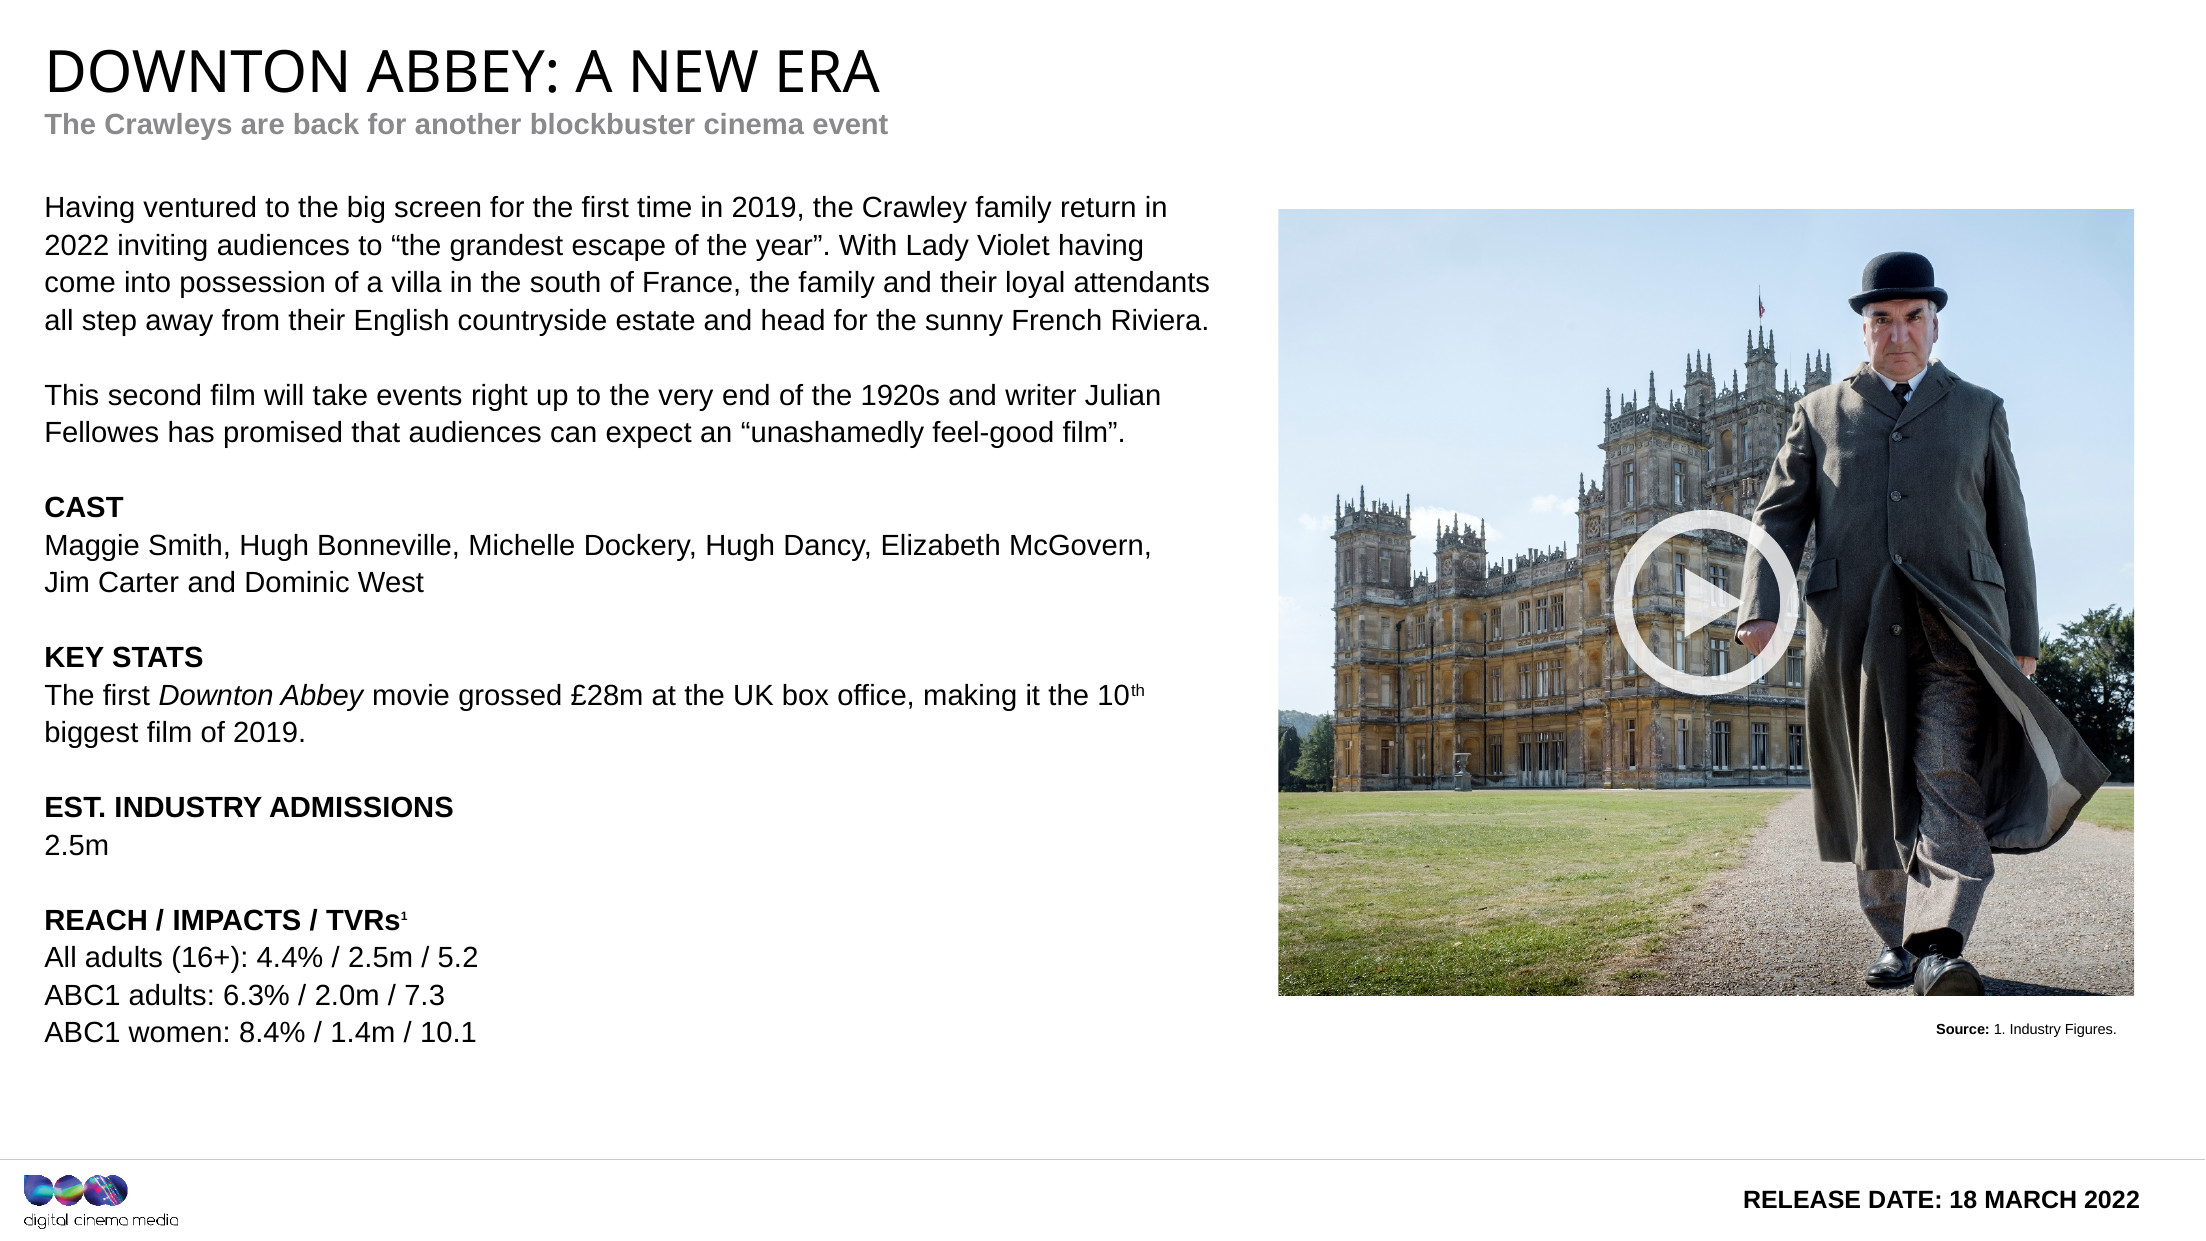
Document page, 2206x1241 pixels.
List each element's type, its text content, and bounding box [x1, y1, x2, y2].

list Having ventured to the big screen for the first time in 2019, the Crawley family return in 2022 inviting audiences to “the grandest escape of the year”. With Lady Violet having come into possession of a villa in the south of France, the family and their loyal attendants all step away from their English countryside estate and head for the sunny French Riviera. This second film will take events right up to the very end of the 1920s and writer Julian Fellowes has promised that audiences can expect an “unashamedly feel-good film”. CAST Maggie Smith, Hugh Bonneville, Michelle Dockery, Hugh Dancy, Elizabeth McGovern, Jim Carter and Dominic West KEY STATS The first Downton Abbey movie grossed £28m at the UK box office, making it the 10th biggest film of 2019. EST. INDUSTRY ADMISSIONS 2.5m REACH / IMPACTS / TVRs1 All adults (16+): 4.4% / 2.5m / 5.2 ABC1 adults: 6.3% / 2.0m / 7.3 ABC1 women: 8.4% / 1.4m / 10.1 [44, 186, 1216, 1089]
list RELEASE DATE: 18 MARCH 2022 [1629, 1182, 2141, 1214]
text_box Source: 1. Industry Figures. [1920, 1012, 2132, 1046]
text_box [1613, 509, 1800, 696]
title DOWNTON ABBEY: A NEW ERA [44, 44, 2081, 93]
list The Crawleys are back for another blockbuster cinema event [44, 108, 2083, 181]
picture [24, 1175, 178, 1229]
picture [1278, 209, 2135, 996]
